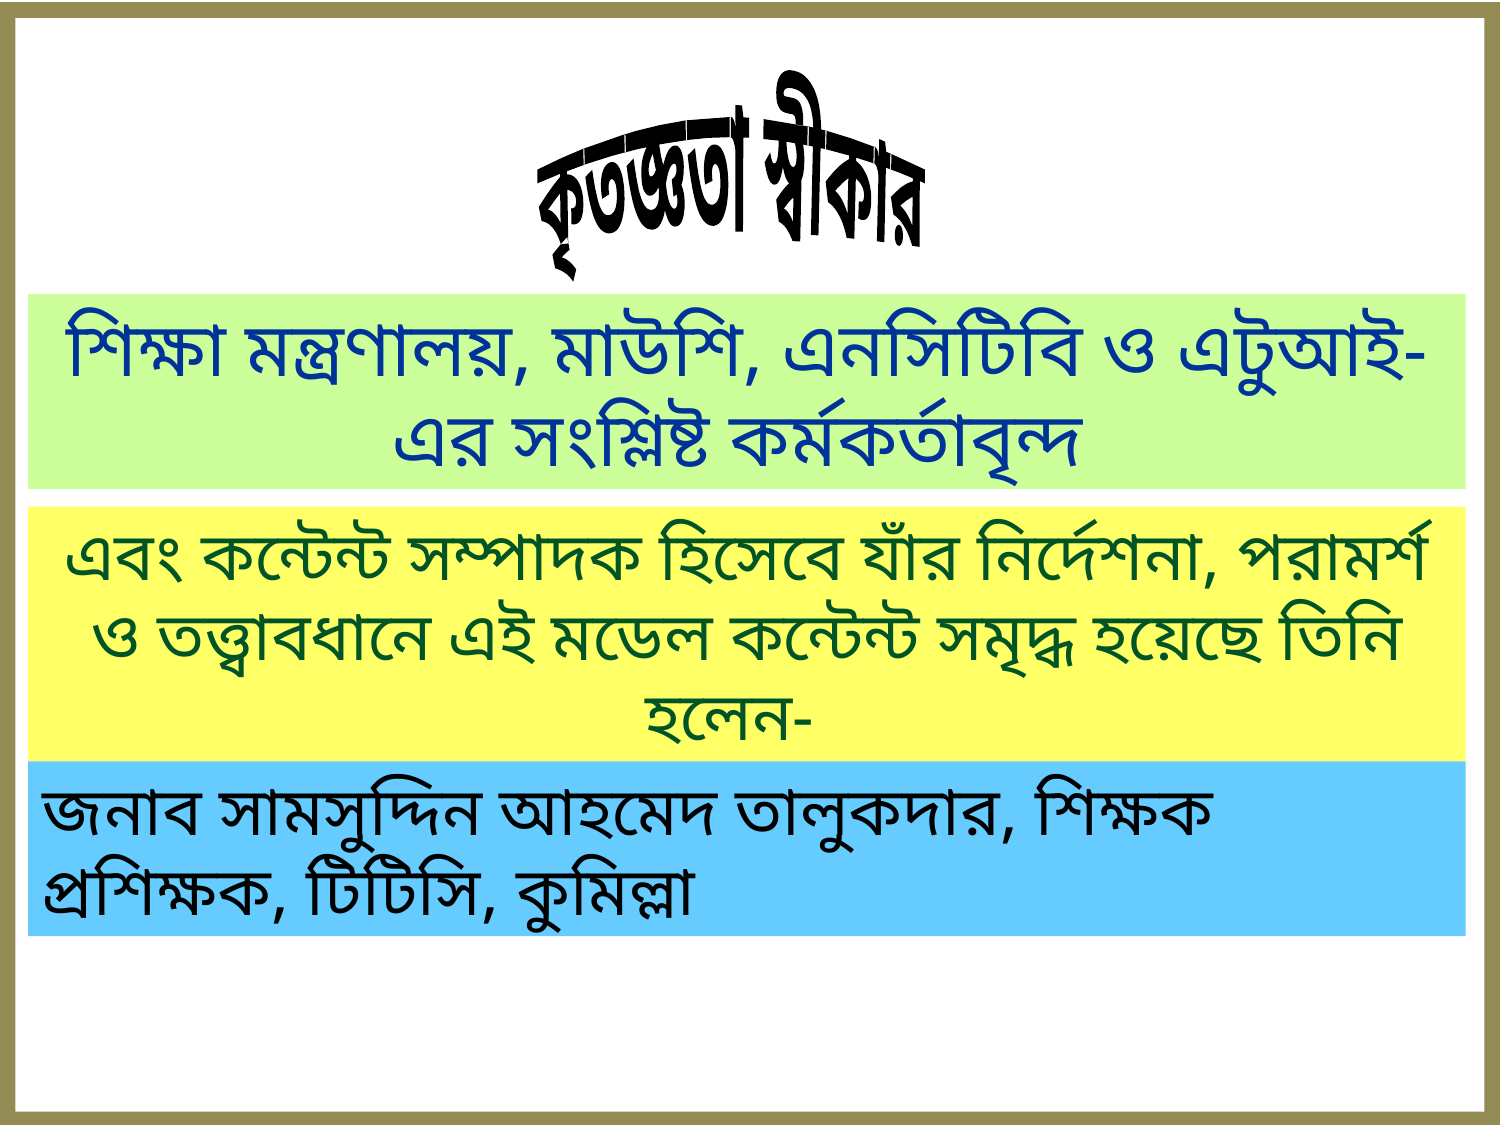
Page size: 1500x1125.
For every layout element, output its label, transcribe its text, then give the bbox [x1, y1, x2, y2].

text_box জনাব সামসুদ্দিন আহমেদ তালুকদার, শিক্ষক প্রশিক্ষক, টিটিসি, কুমিল্লা [28, 761, 1466, 937]
text_box এবং কন্টেন্ট সম্পাদক হিসেবে যাঁর নির্দেশনা, পরামর্শ ও তত্ত্বাবধানে এই মডেল কন্টেন্ট সমৃদ্ধ হয়েছে তিনি হলেন- [28, 506, 1466, 761]
text_box শিক্ষা মন্ত্রণালয়, মাউশি, এনসিটিবি ও এটুআই-এর সংশ্লিষ্ট কর্মকর্তাবৃন্দ [28, 294, 1466, 489]
text_box [0, 0, 1500, 1125]
